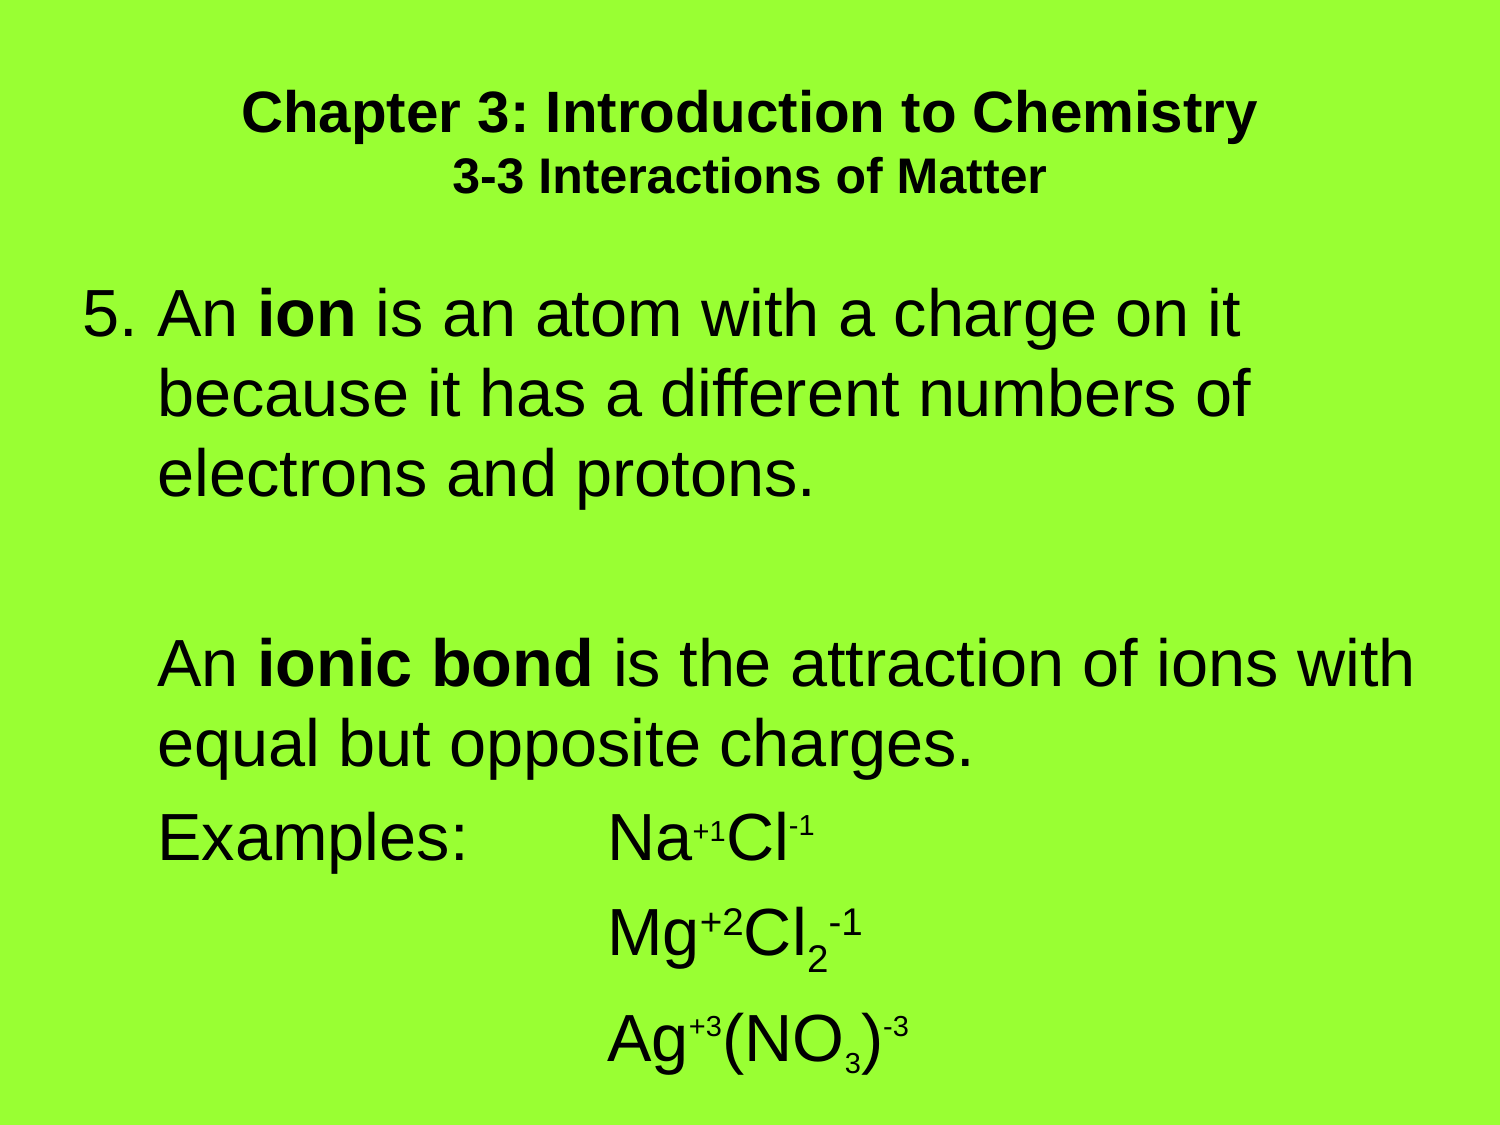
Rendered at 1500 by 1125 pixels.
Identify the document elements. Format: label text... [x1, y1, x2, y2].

list 5. An ion is an atom with a charge on it because it has a different numbers of electrons and protons. An ionic bond is the attraction of ions with equal but opposite charges. Examples: Na+1Cl-1 Mg+2Cl2-1 Ag+3(NO3)-3 [74, 261, 1426, 1101]
title Chapter 3: Introduction to Chemistry 3-3 Interactions of Matter [74, 44, 1426, 234]
